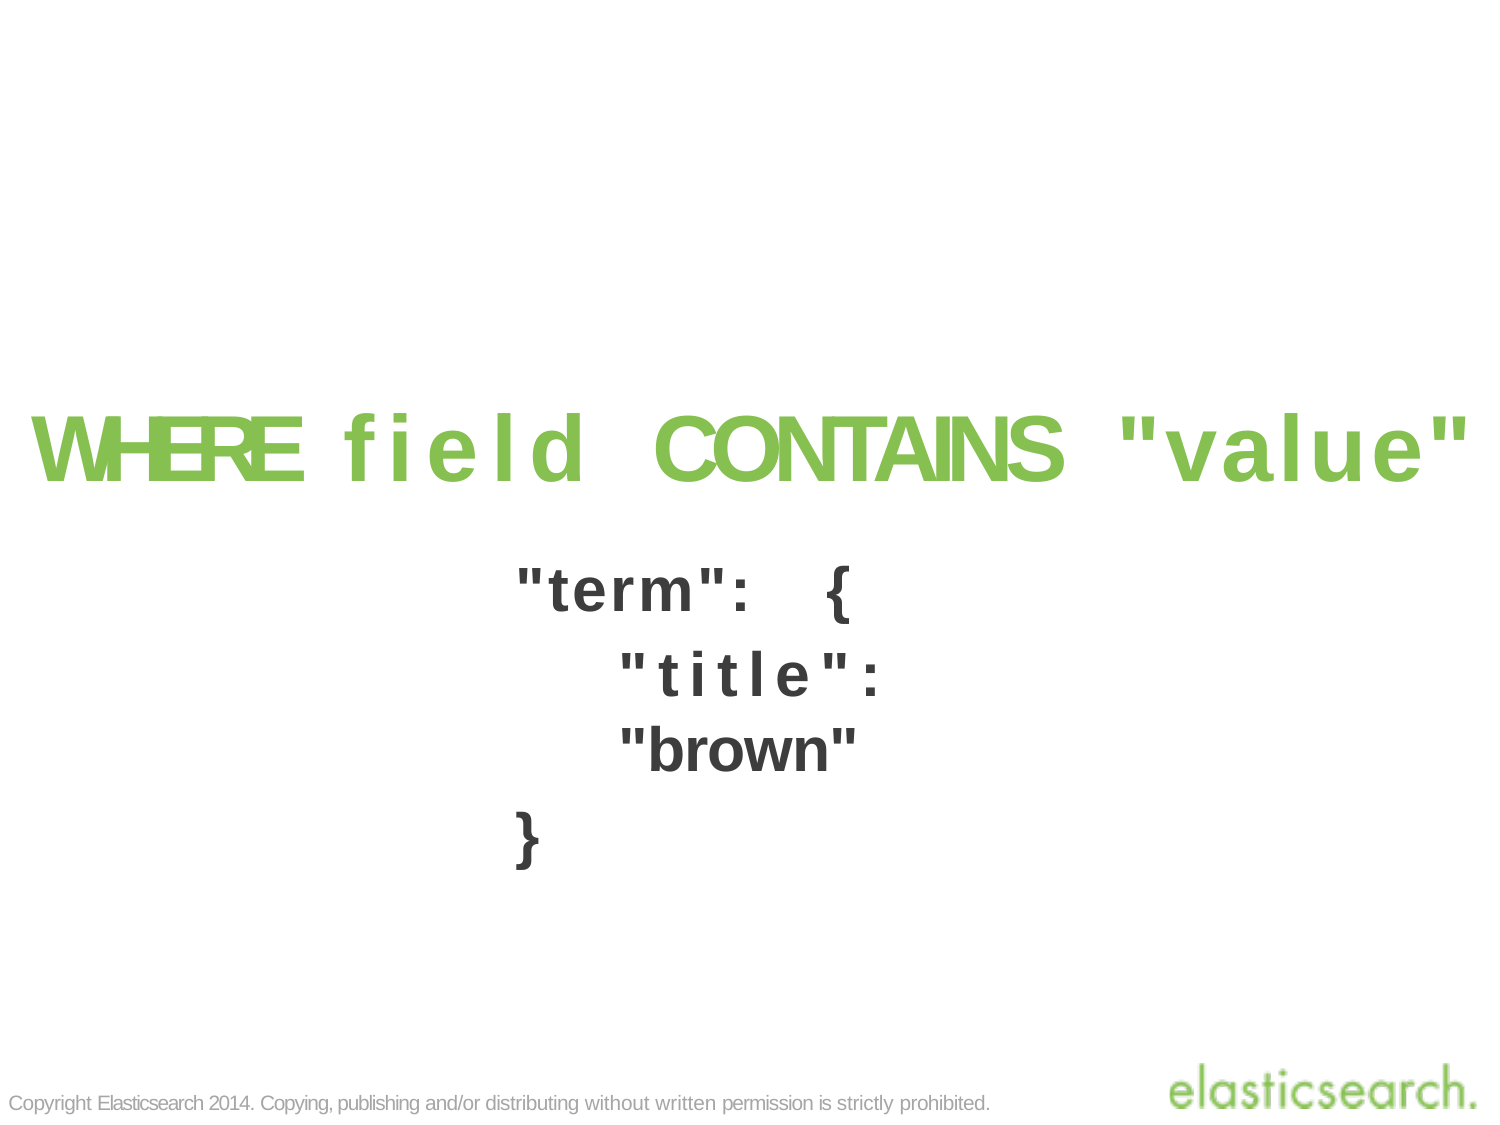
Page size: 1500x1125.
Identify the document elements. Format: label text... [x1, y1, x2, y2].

title WHERE field CONTAINS "value" [29, 385, 1478, 576]
text_box "term": { "title": "brown" } [513, 576, 1171, 870]
footer Copyright Elasticsearch 2014. Copying, publishing and/or distributing without written permission is strictly prohibited. [6, 1013, 1001, 1125]
picture [1169, 1063, 1477, 1109]
